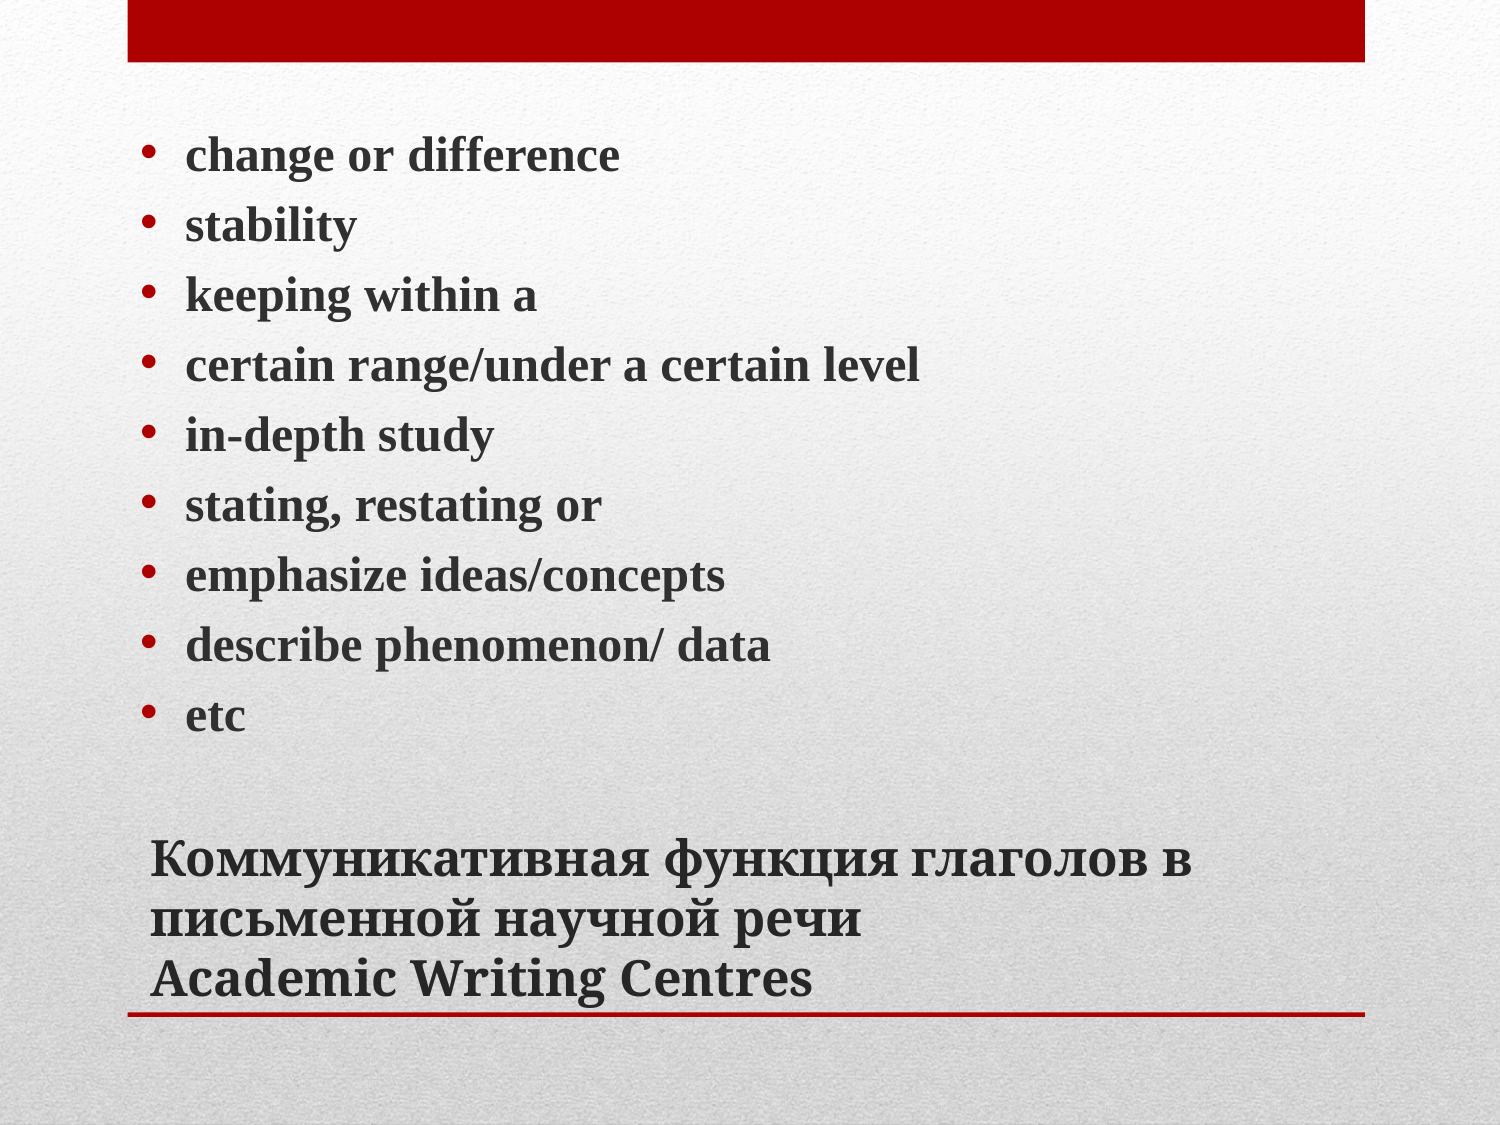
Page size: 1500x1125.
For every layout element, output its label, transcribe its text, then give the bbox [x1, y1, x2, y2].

list change or difference stability keeping within a certain range/under a certain level in-depth study stating, restating or emphasize ideas/concepts describe phenomenon/ data etc [125, 112, 1363, 750]
title Коммуникативная функция глаголов в письменной научной речи Academic Writing Centres [135, 751, 1249, 1014]
